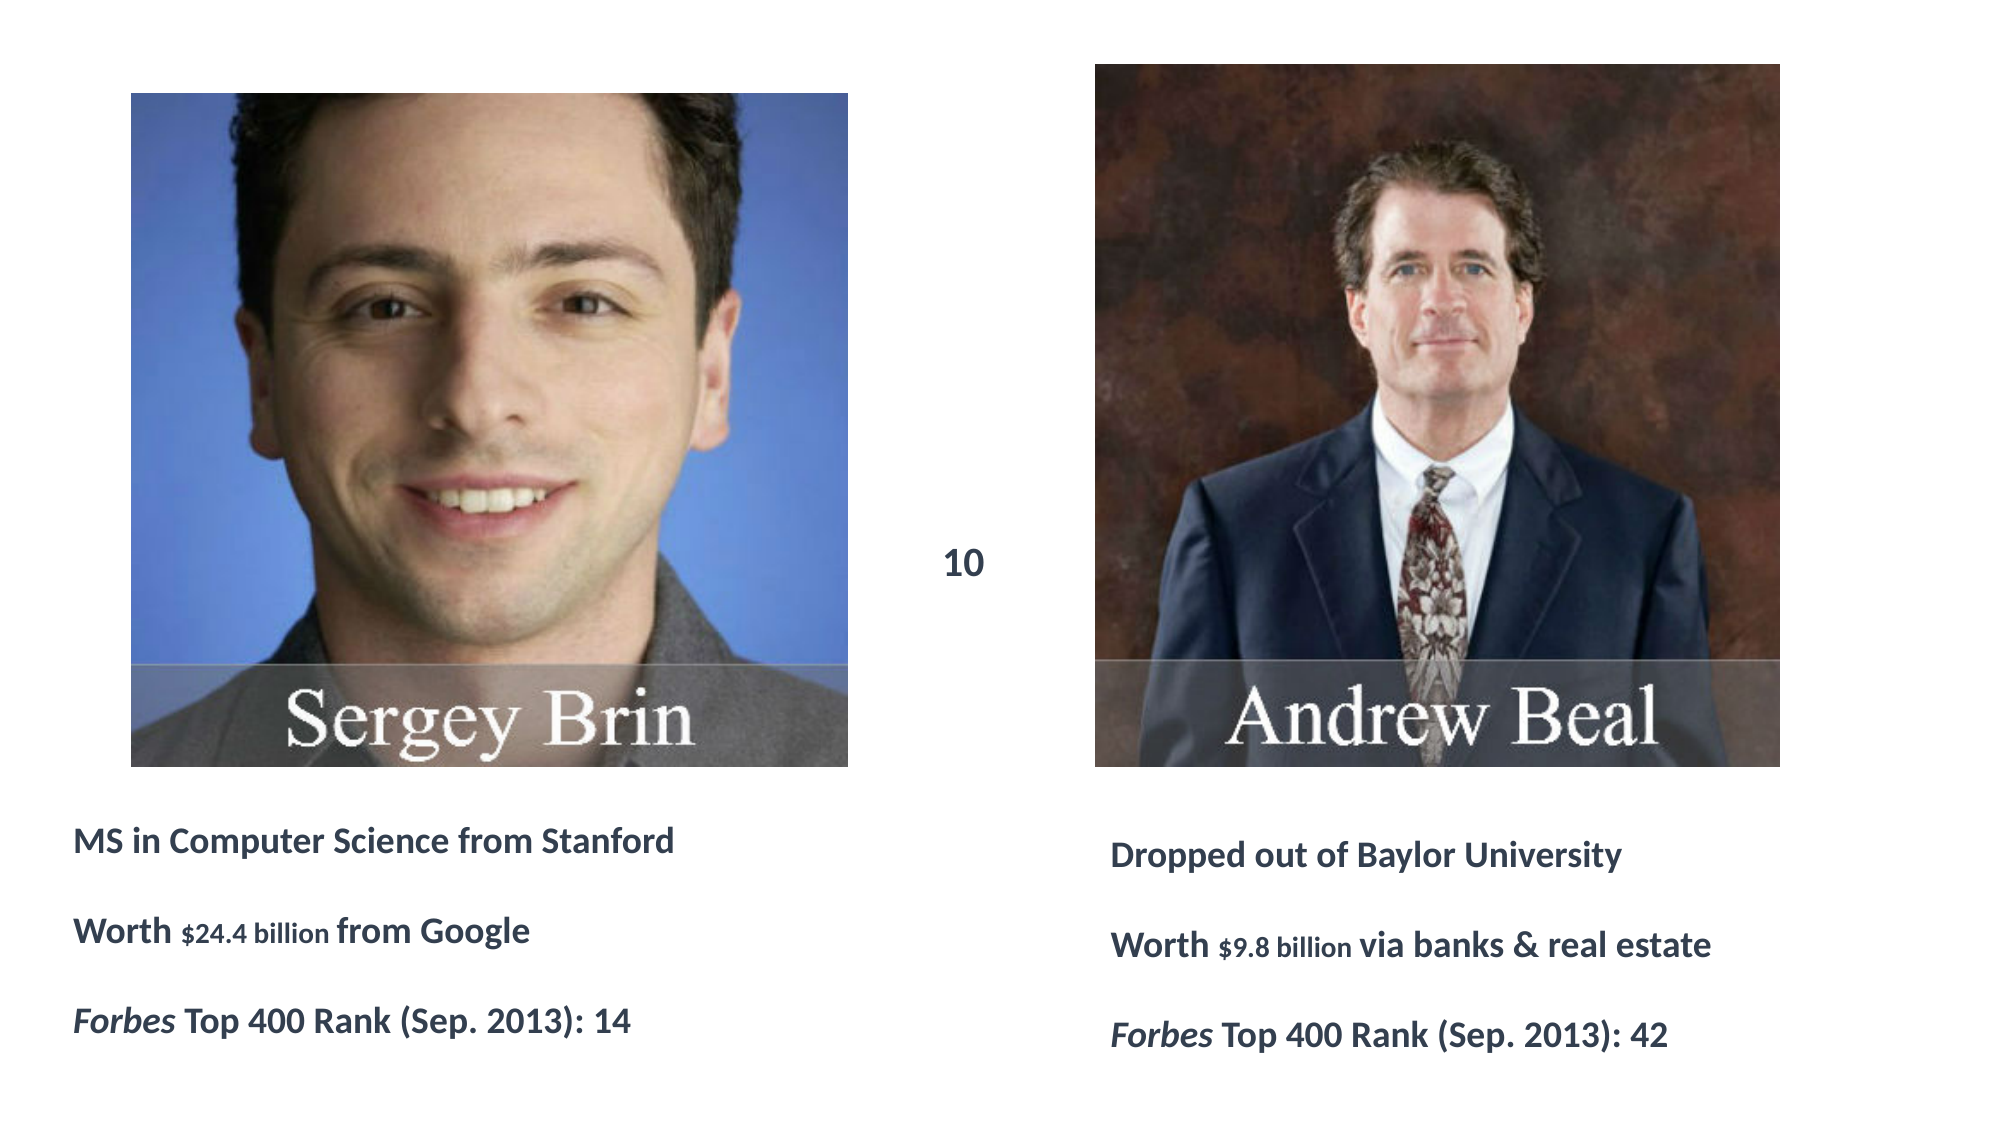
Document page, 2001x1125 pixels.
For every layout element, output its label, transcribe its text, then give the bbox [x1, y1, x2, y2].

text_box 10 [927, 527, 1000, 592]
picture [131, 93, 848, 767]
picture [1095, 64, 1780, 767]
text_box Dropped out of Baylor University Worth $9.8 billion via banks & real estate Forbes Top 400 Rank (Sep. 2013): 42 [1095, 822, 1967, 1063]
text_box MS in Computer Science from Stanford Worth $24.4 billion from Google Forbes Top 400 Rank (Sep. 2013): 14 [58, 808, 996, 1125]
